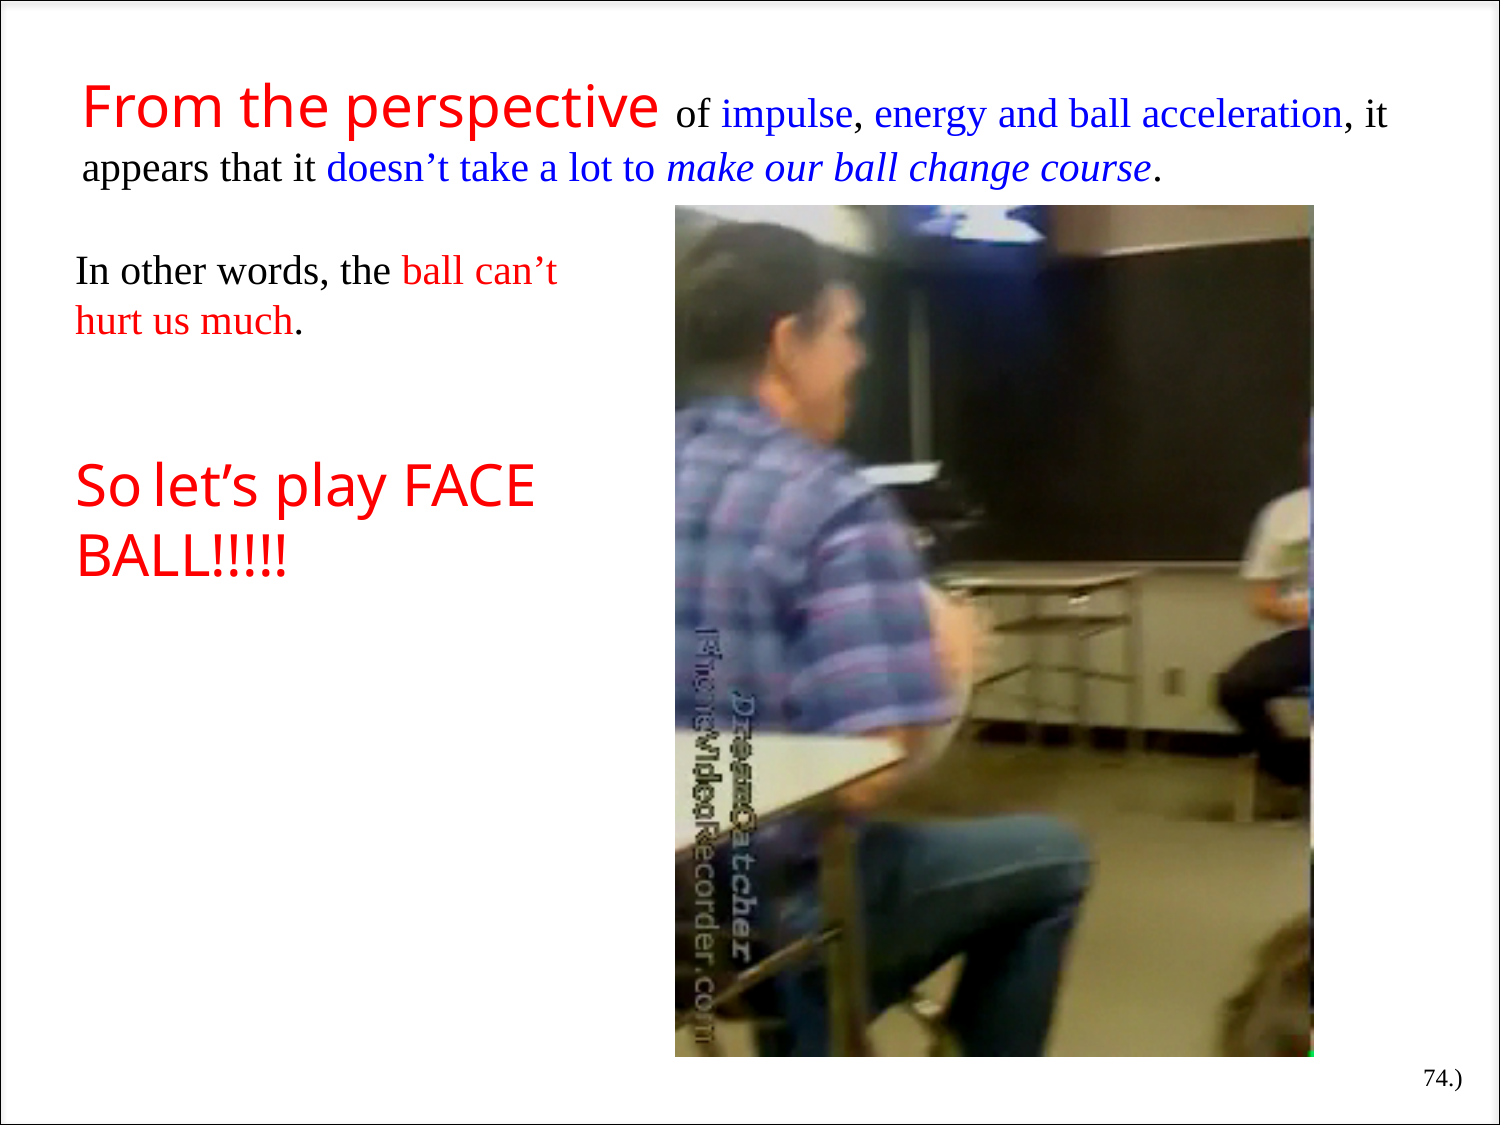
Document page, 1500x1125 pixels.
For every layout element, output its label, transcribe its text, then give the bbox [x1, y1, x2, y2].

text_box 74.) [1408, 1054, 1482, 1099]
text_box [0, 0, 1500, 1125]
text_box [674, 204, 1315, 1058]
